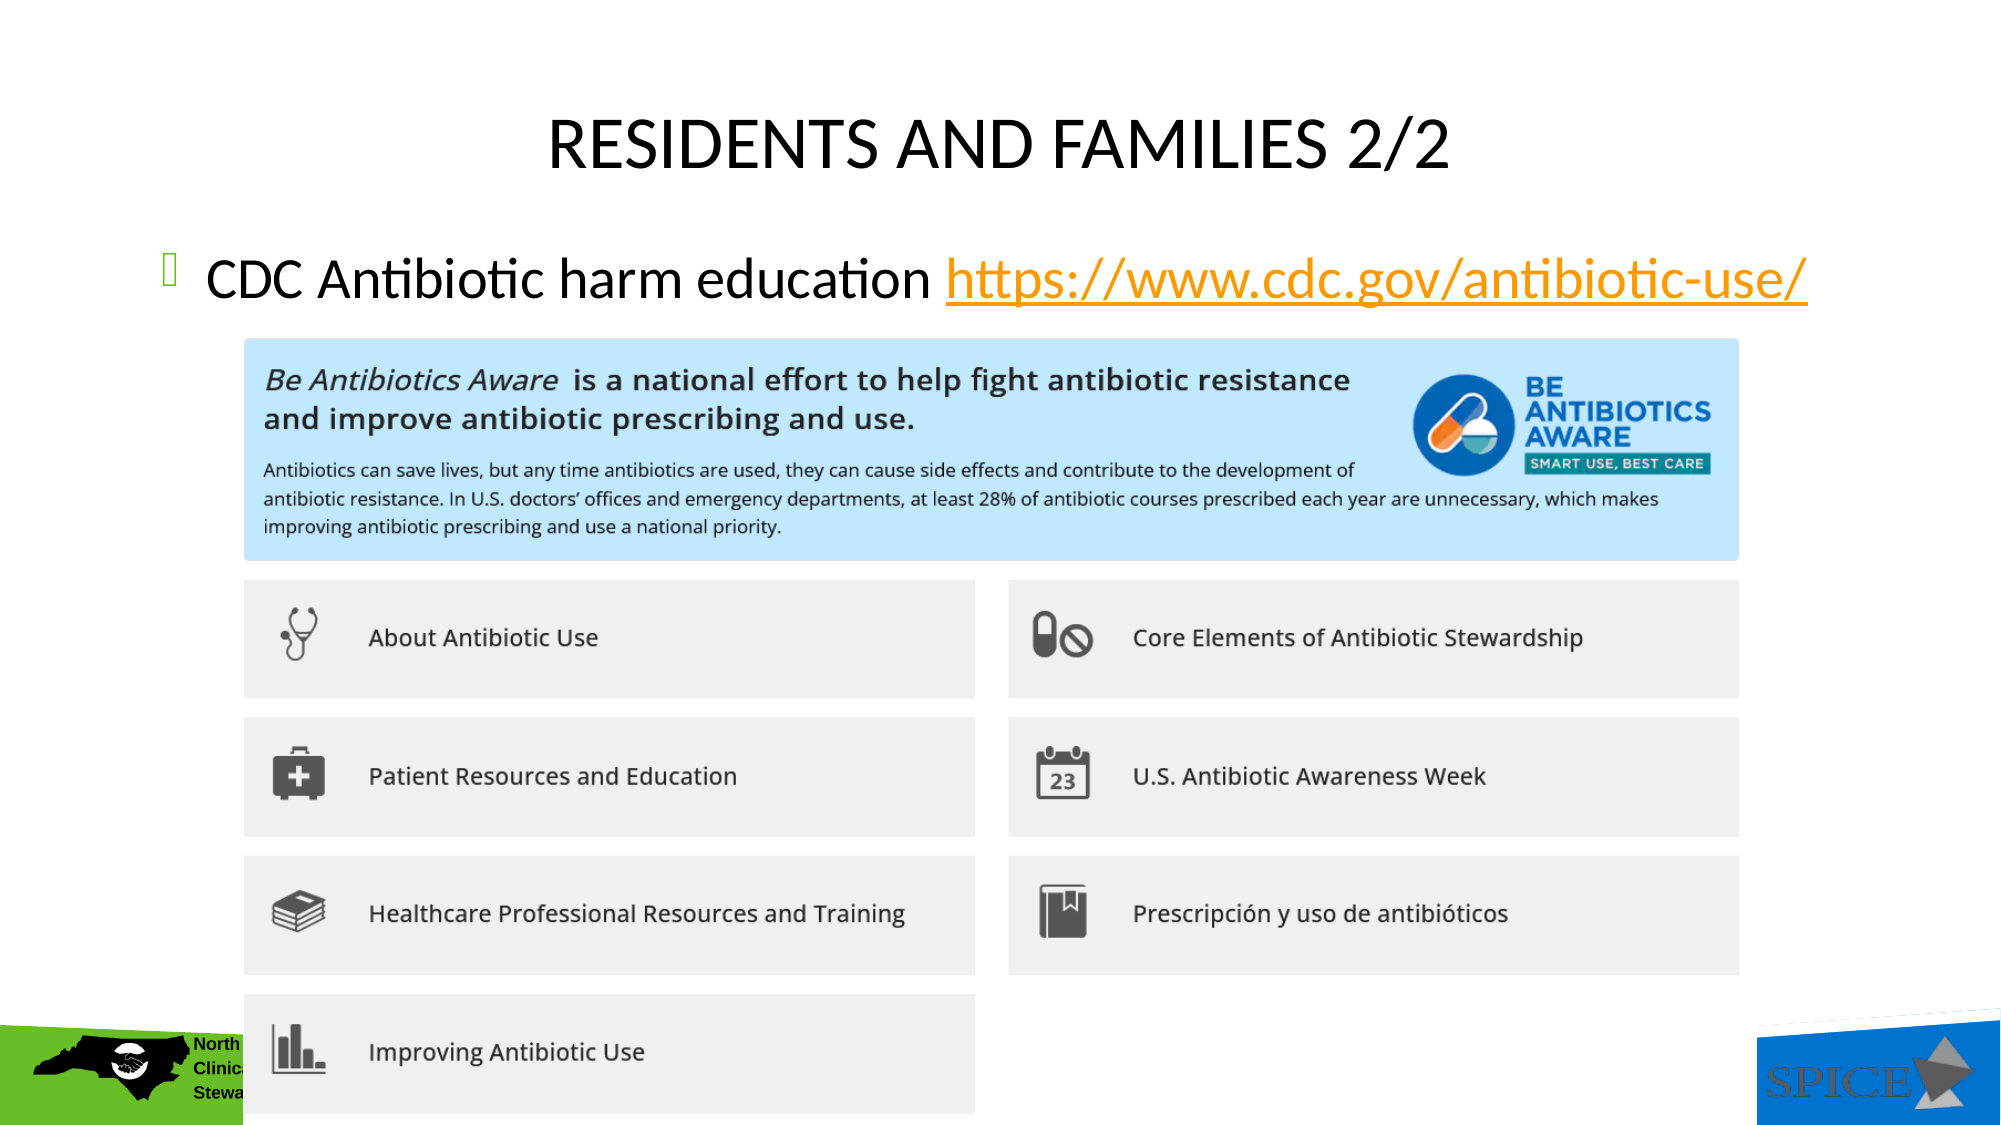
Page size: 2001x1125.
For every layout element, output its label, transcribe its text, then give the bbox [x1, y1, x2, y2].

list CDC Antibiotic harm education https://www.cdc.gov/antibiotic-use/ [150, 232, 1900, 990]
title Residents and families 2/2 [99, 45, 1900, 233]
picture [33, 335, 1990, 1125]
